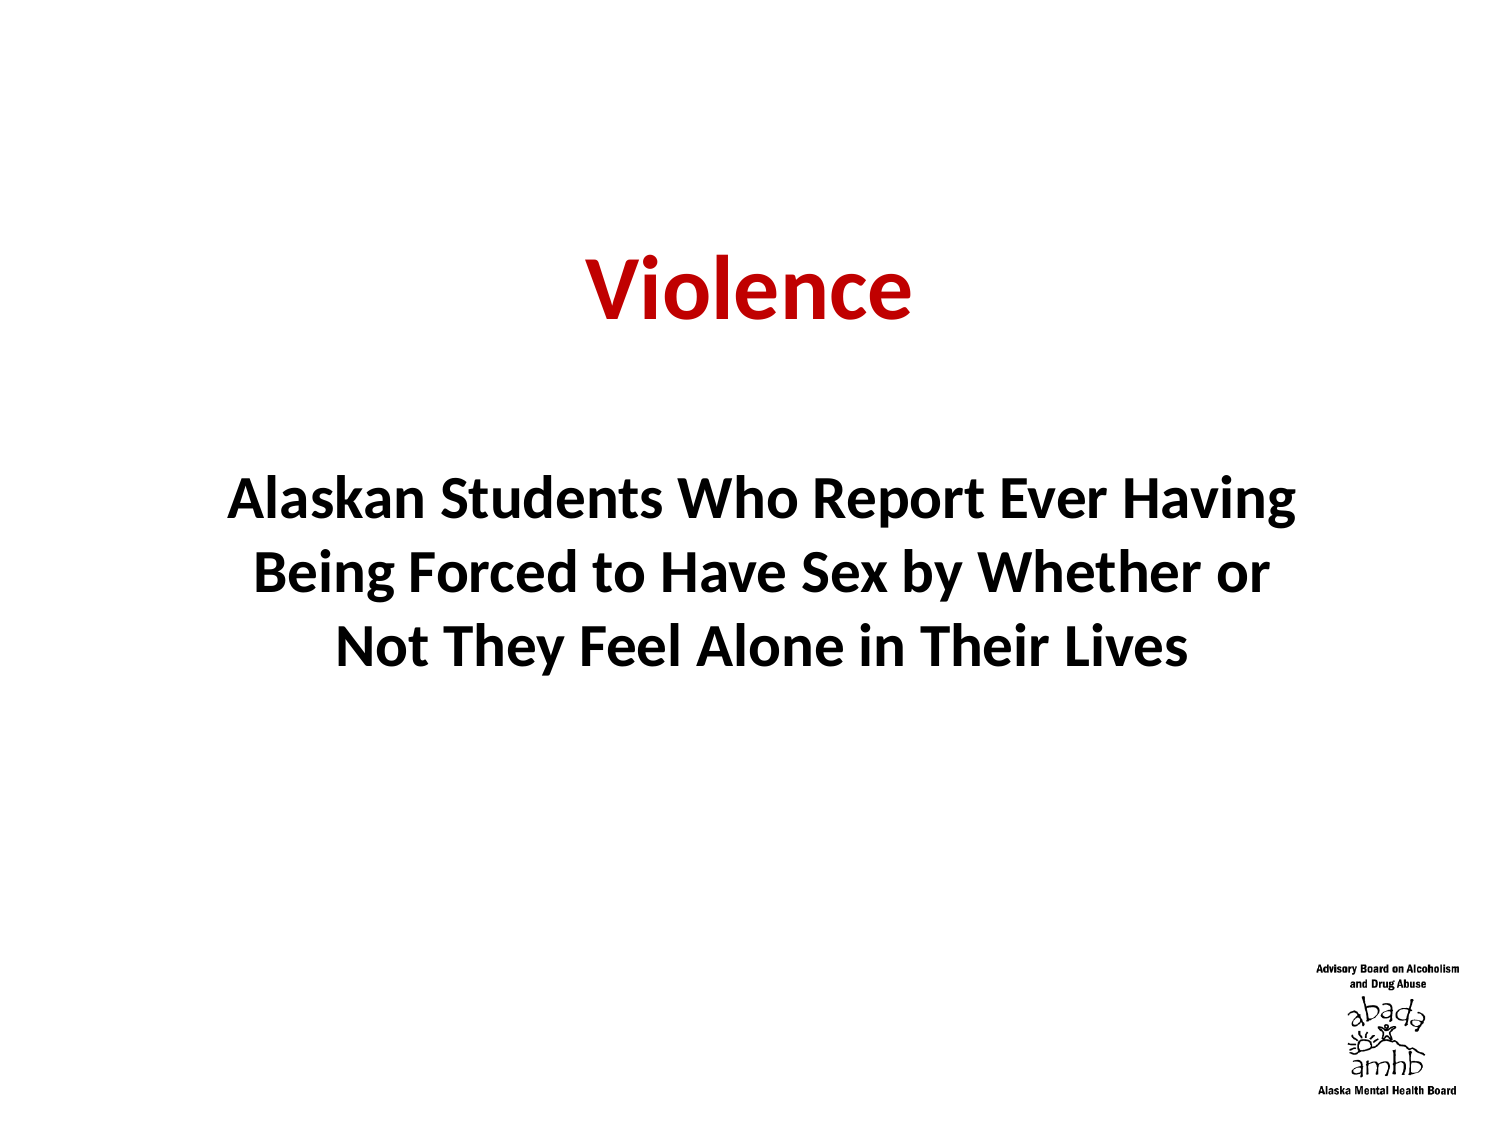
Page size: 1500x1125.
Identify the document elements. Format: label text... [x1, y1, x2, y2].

title Violence [112, 162, 1388, 404]
subtitle Alaskan Students Who Report Ever Having Being Forced to Have Sex by Whether or Not They Feel Alone in Their Lives [187, 450, 1338, 738]
picture [1312, 962, 1463, 1099]
